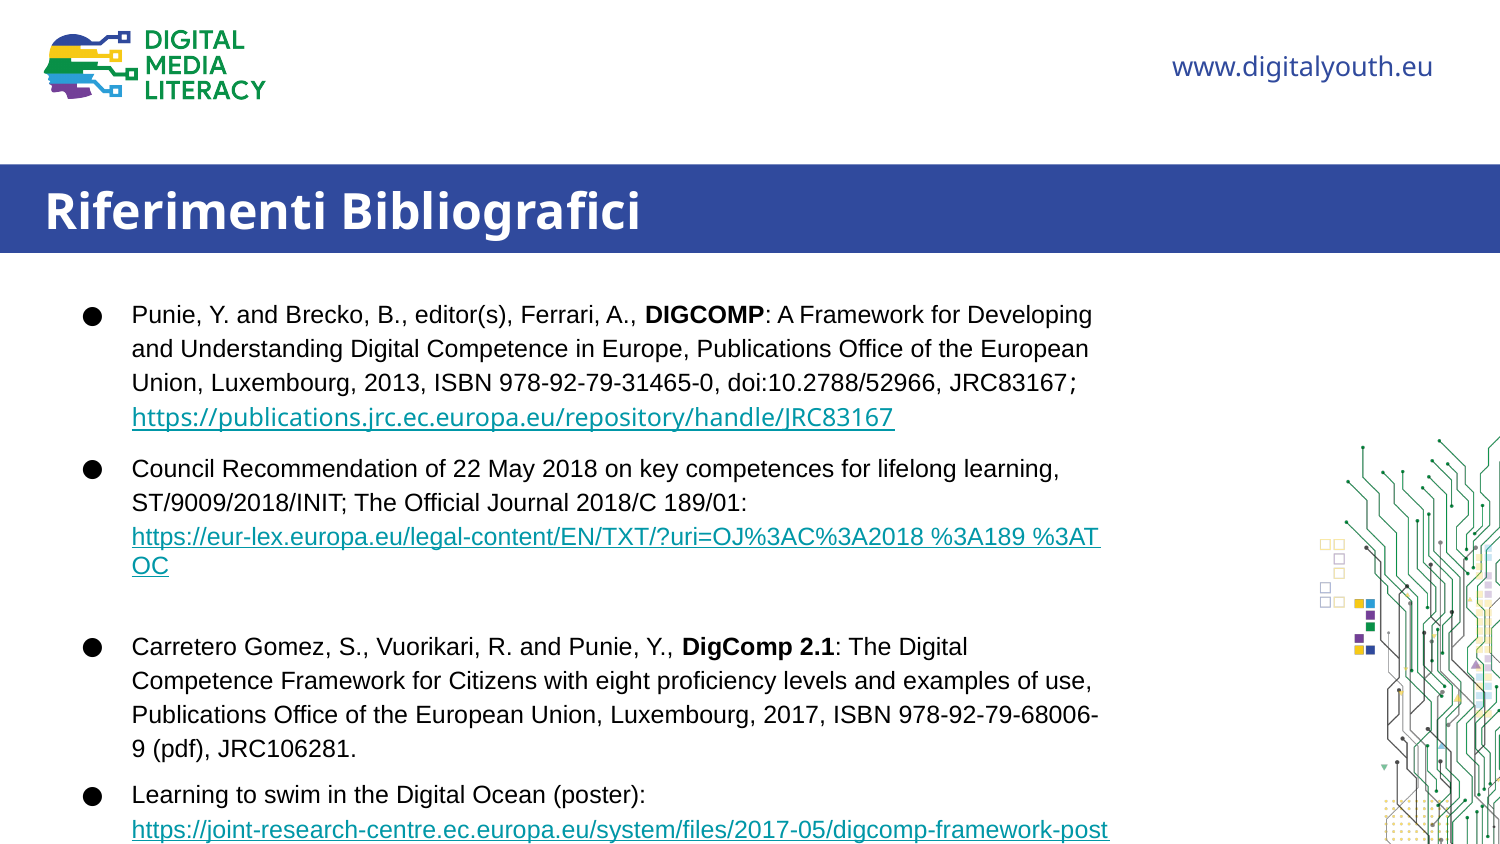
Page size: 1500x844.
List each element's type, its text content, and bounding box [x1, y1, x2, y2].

title Riferimenti Bibliografici [0, 164, 1500, 253]
picture [39, 24, 276, 105]
picture [1240, 400, 1500, 844]
text_box Punie, Y. and Brecko, B., editor(s), Ferrari, A., DIGCOMP: A Framework for Developing and Understanding Digital Competence in Europe, Publications Office of the European Union, Luxembourg, 2013, ISBN 978-92-79-31465-0, doi:10.2788/52966, JRC83167; https://publications.jrc.ec.europa.eu/repository/handle/JRC83167 Council Recommendation of 22 May 2018 on key competences for lifelong learning, ST/9009/2018/INIT; The Official Journal 2018/C 189/01: https://eur-lex.europa.eu/legal-content/EN/TXT/?uri=OJ%3AC%3A2018 %3A189 %3ATOC Carretero Gomez, S., Vuorikari, R. and Punie, Y., DigComp 2.1: The Digital Competence Framework for Citizens with eight proficiency levels and examples of use, Publications Office of the European Union, Luxembourg, 2017, ISBN 978-92-79-68006-9 (pdf), JRC106281. Learning to swim in the Digital Ocean (poster): https://joint-research-centre.ec.europa.eu/system/files/2017-05/digcomp-framework-poster-af-ok.pdf [41, 279, 1127, 844]
